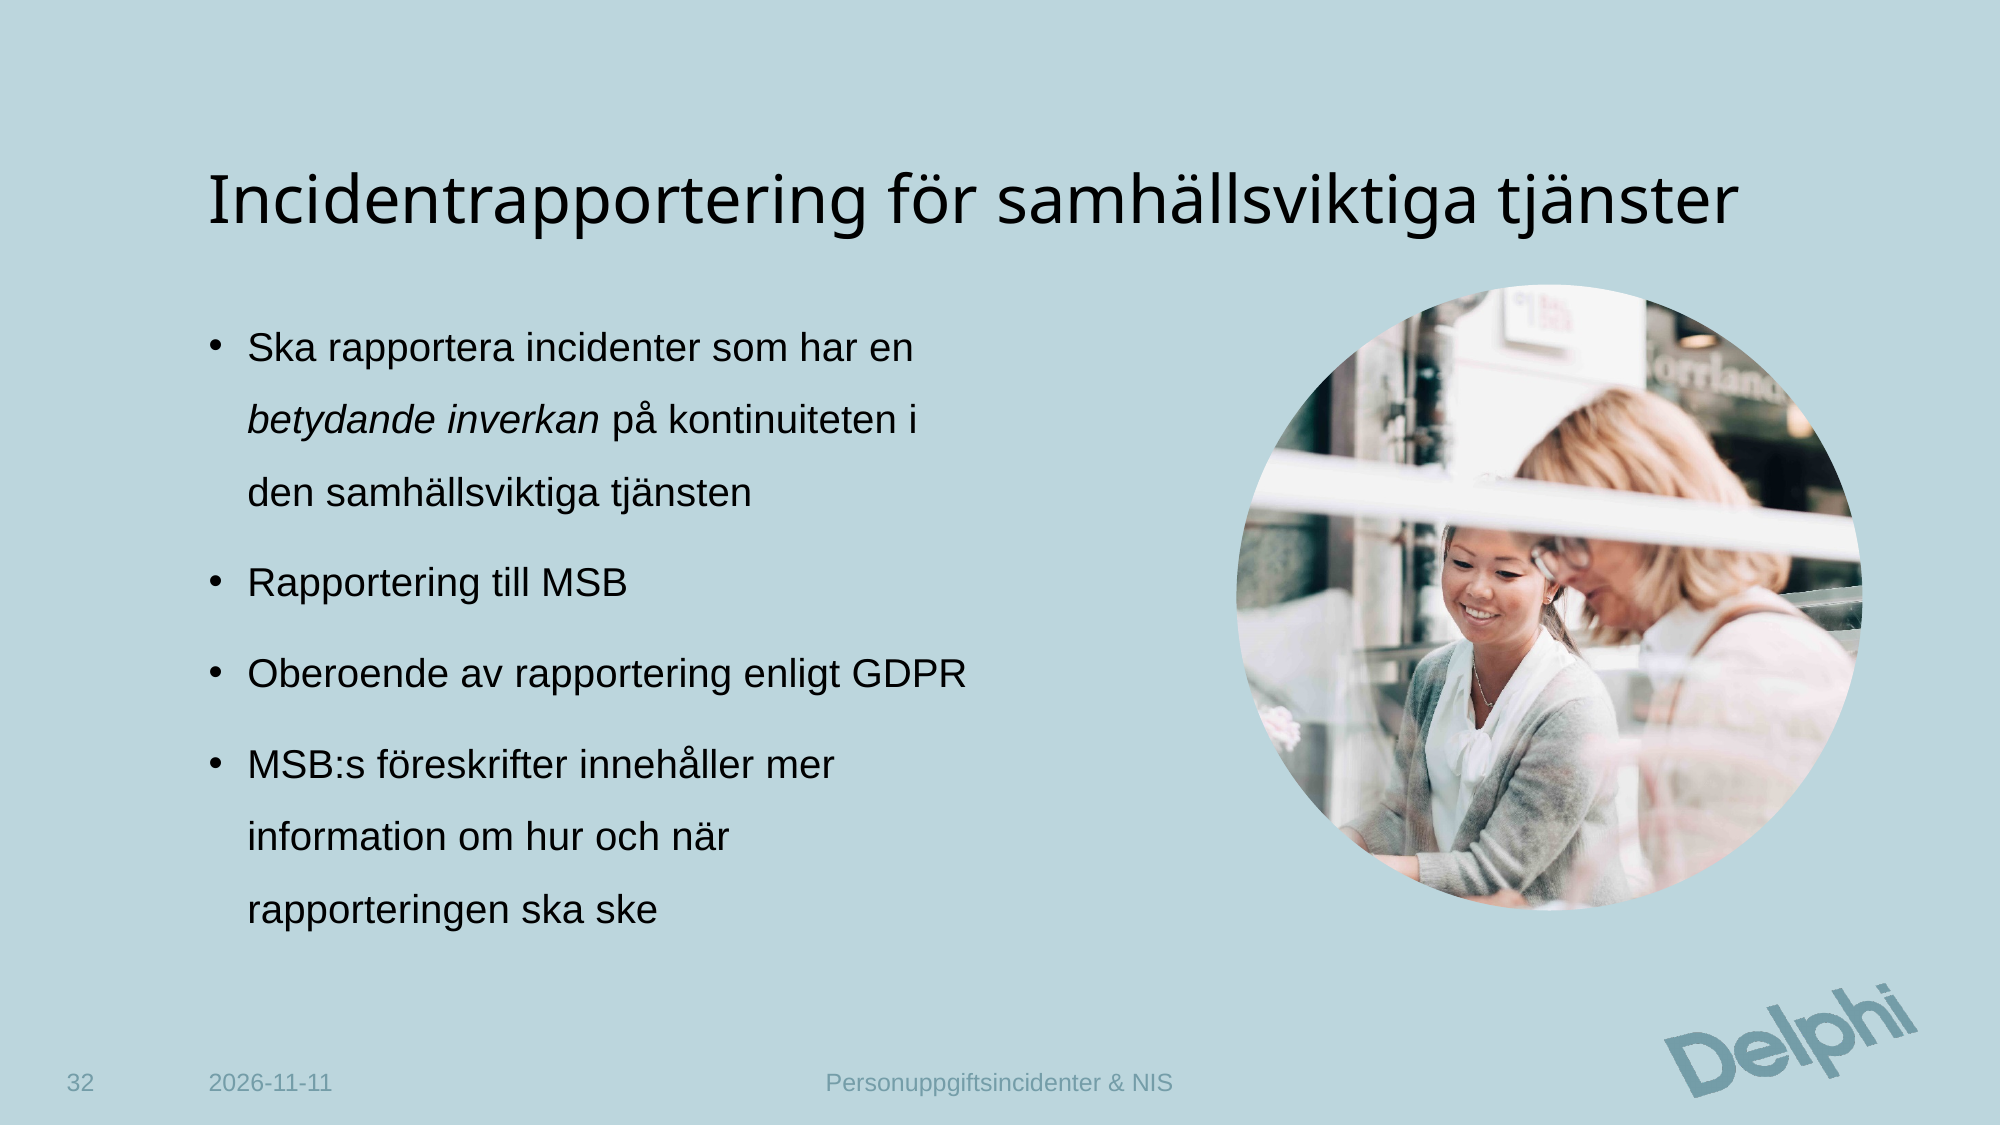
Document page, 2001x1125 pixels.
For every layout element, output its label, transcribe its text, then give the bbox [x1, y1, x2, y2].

title Incidentrapportering för samhällsviktiga tjänster [208, 31, 1792, 238]
slide_number 32 [66, 1066, 188, 1097]
picture [1664, 983, 1918, 1098]
footer Personuppgiftsincidenter & NIS [598, 1066, 1402, 1097]
picture [1236, 284, 1863, 911]
list Ska rapportera incidenter som har en betydande inverkan på kontinuiteten i den samhällsviktiga tjänsten Rapportering till MSB Oberoende av rapportering enligt GDPR MSB:s föreskrifter innehåller mer information om hur och när rapporteringen ska ske [208, 296, 985, 941]
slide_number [208, 1066, 394, 1097]
